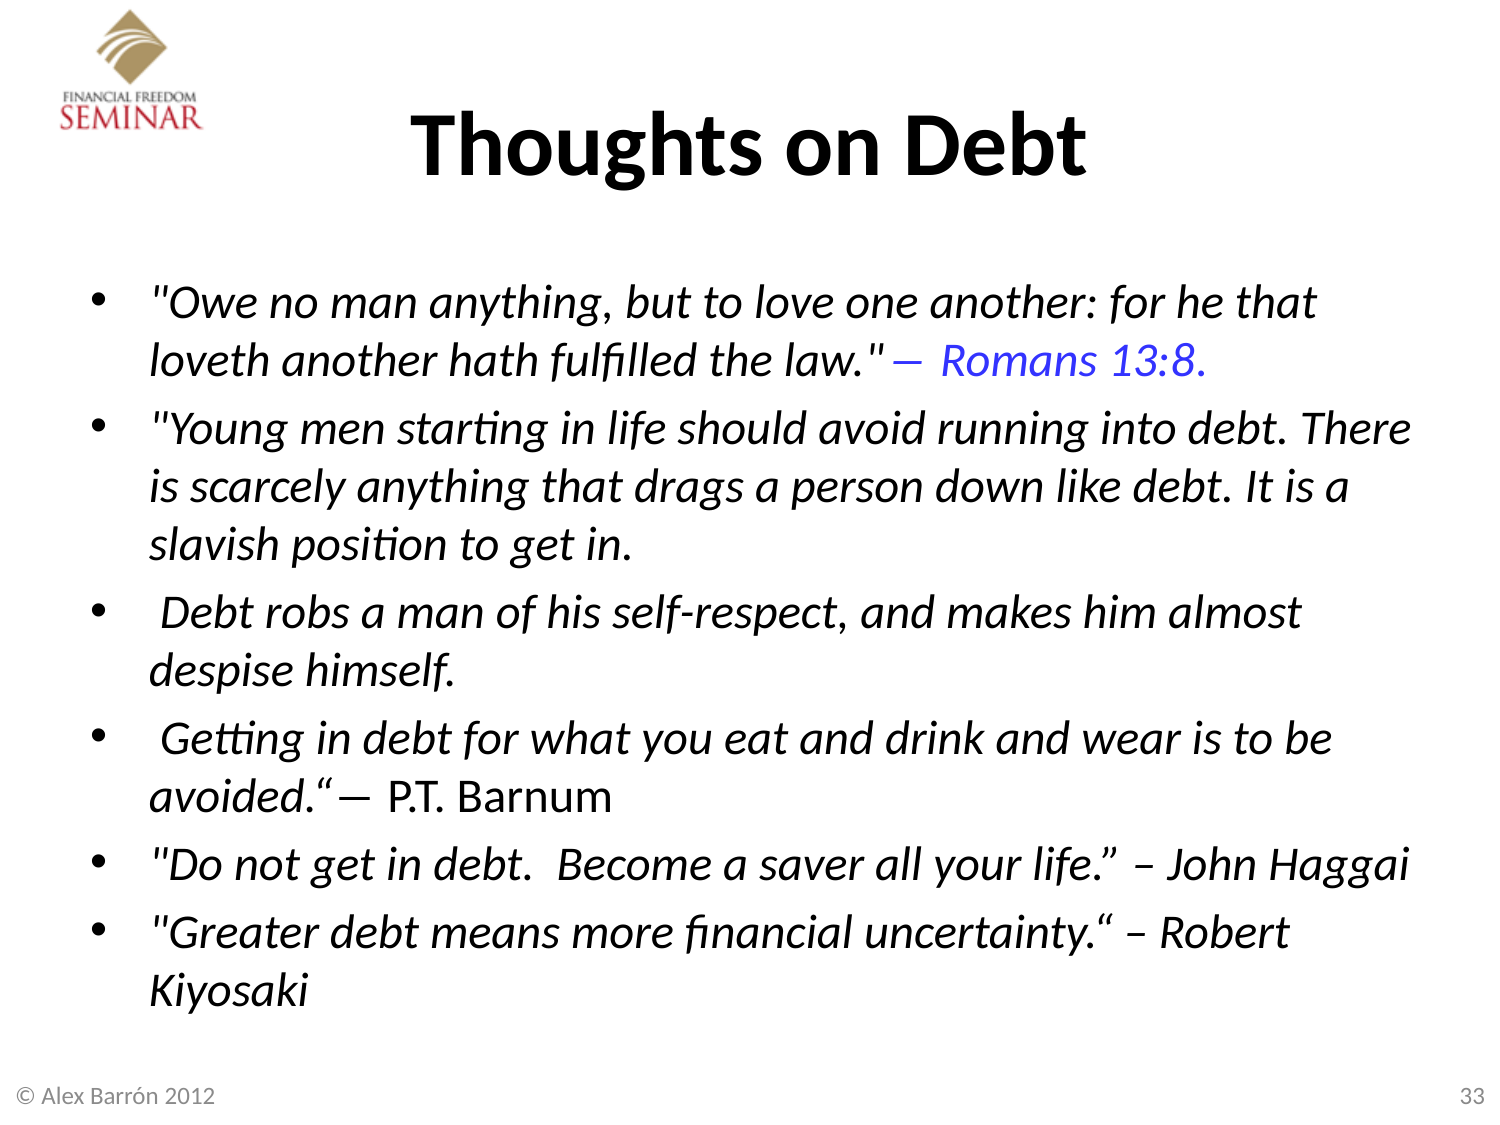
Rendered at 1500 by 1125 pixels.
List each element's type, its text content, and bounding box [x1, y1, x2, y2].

title Thoughts on Debt [75, 45, 1425, 233]
picture [0, 0, 265, 138]
footer © Alex Barrón 2012 [0, 1065, 475, 1125]
list "Owe no man anything, but to love one another: for he that loveth another hath fulfilled the law."― Romans 13:8. "Young men starting in life should avoid running into debt. There is scarcely anything that drags a person down like debt. It is a slavish position to get in. Debt robs a man of his self-respect, and makes him almost despise himself. Getting in debt for what you eat and drink and wear is to be avoided.“― P.T. Barnum "Do not get in debt. Become a saver all your life.” – John Haggai "Greater debt means more financial uncertainty.“ – Robert Kiyosaki [75, 262, 1463, 1025]
slide_number 33 [1149, 1065, 1500, 1125]
